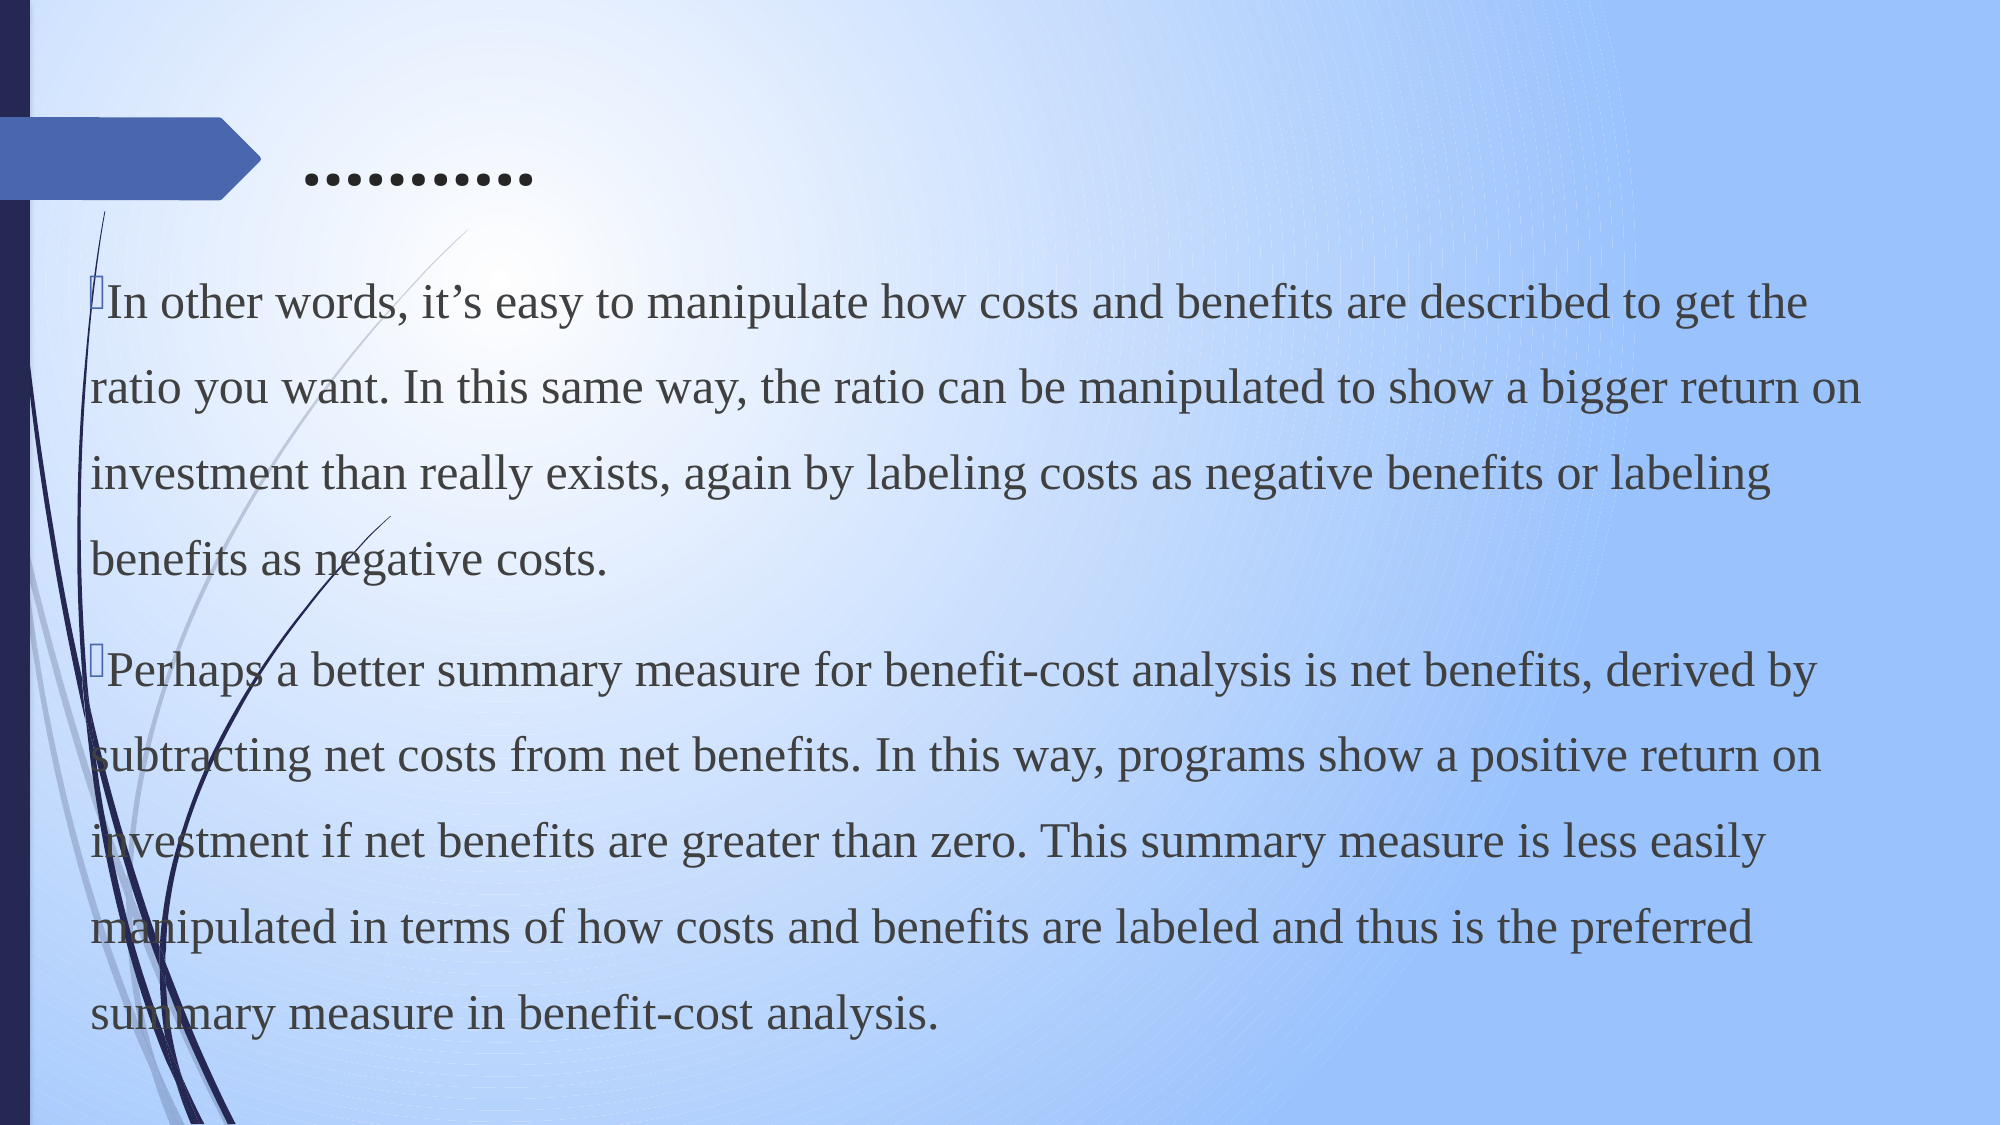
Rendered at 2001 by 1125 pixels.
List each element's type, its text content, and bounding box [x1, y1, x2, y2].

title ……….. [286, 102, 1888, 234]
list In other words, it’s easy to manipulate how costs and benefits are described to get the ratio you want. In this same way, the ratio can be manipulated to show a bigger return on investment than really exists, again by labeling costs as negative benefits or labeling benefits as negative costs. Perhaps a better summary measure for benefit-cost analysis is net benefits, derived by subtracting net costs from net benefits. In this way, programs show a positive return on investment if net benefits are greater than zero. This summary measure is less easily manipulated in terms of how costs and benefits are labeled and thus is the preferred summary measure in benefit-cost analysis. [73, 234, 1924, 1082]
